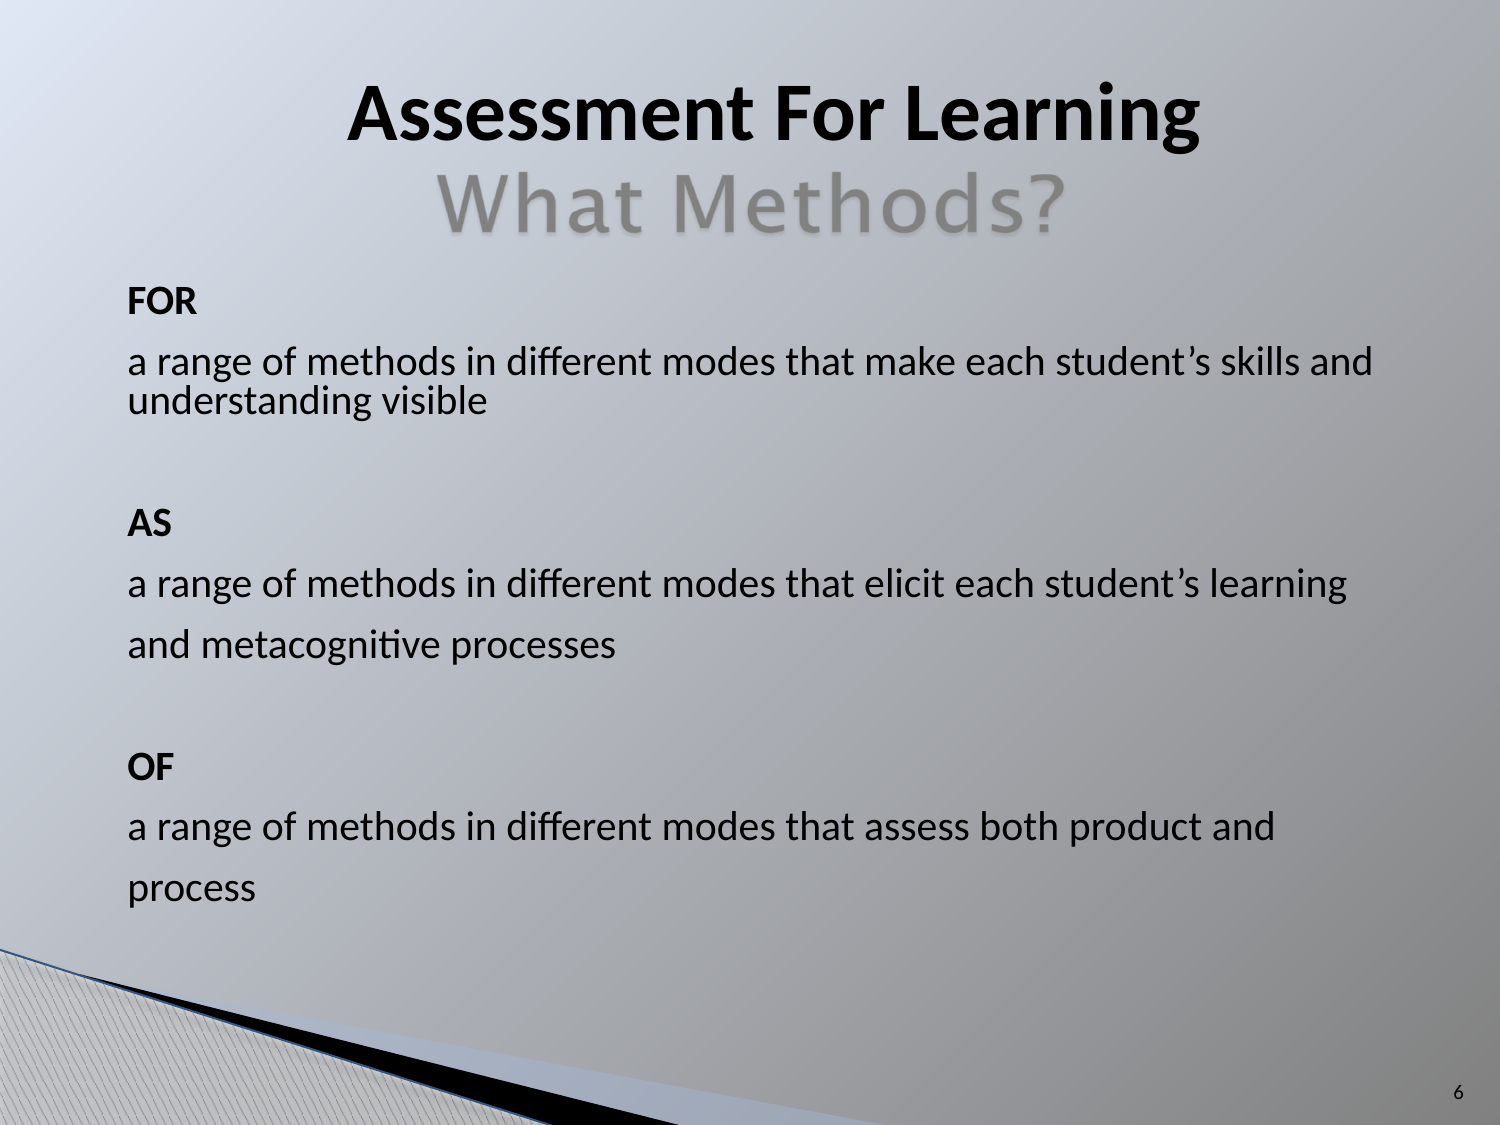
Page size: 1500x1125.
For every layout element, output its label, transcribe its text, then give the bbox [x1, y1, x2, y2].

picture [74, 124, 1428, 301]
text_box FOR a range of methods in different modes that make each student’s skills and understanding visible AS a range of methods in different modes that elicit each student’s learning and metacognitive processes OF a range of methods in different modes that assess both product and process [112, 312, 1400, 918]
slide_number 6 [1418, 1051, 1479, 1112]
text_box Assessment For Learning [162, 50, 1388, 124]
